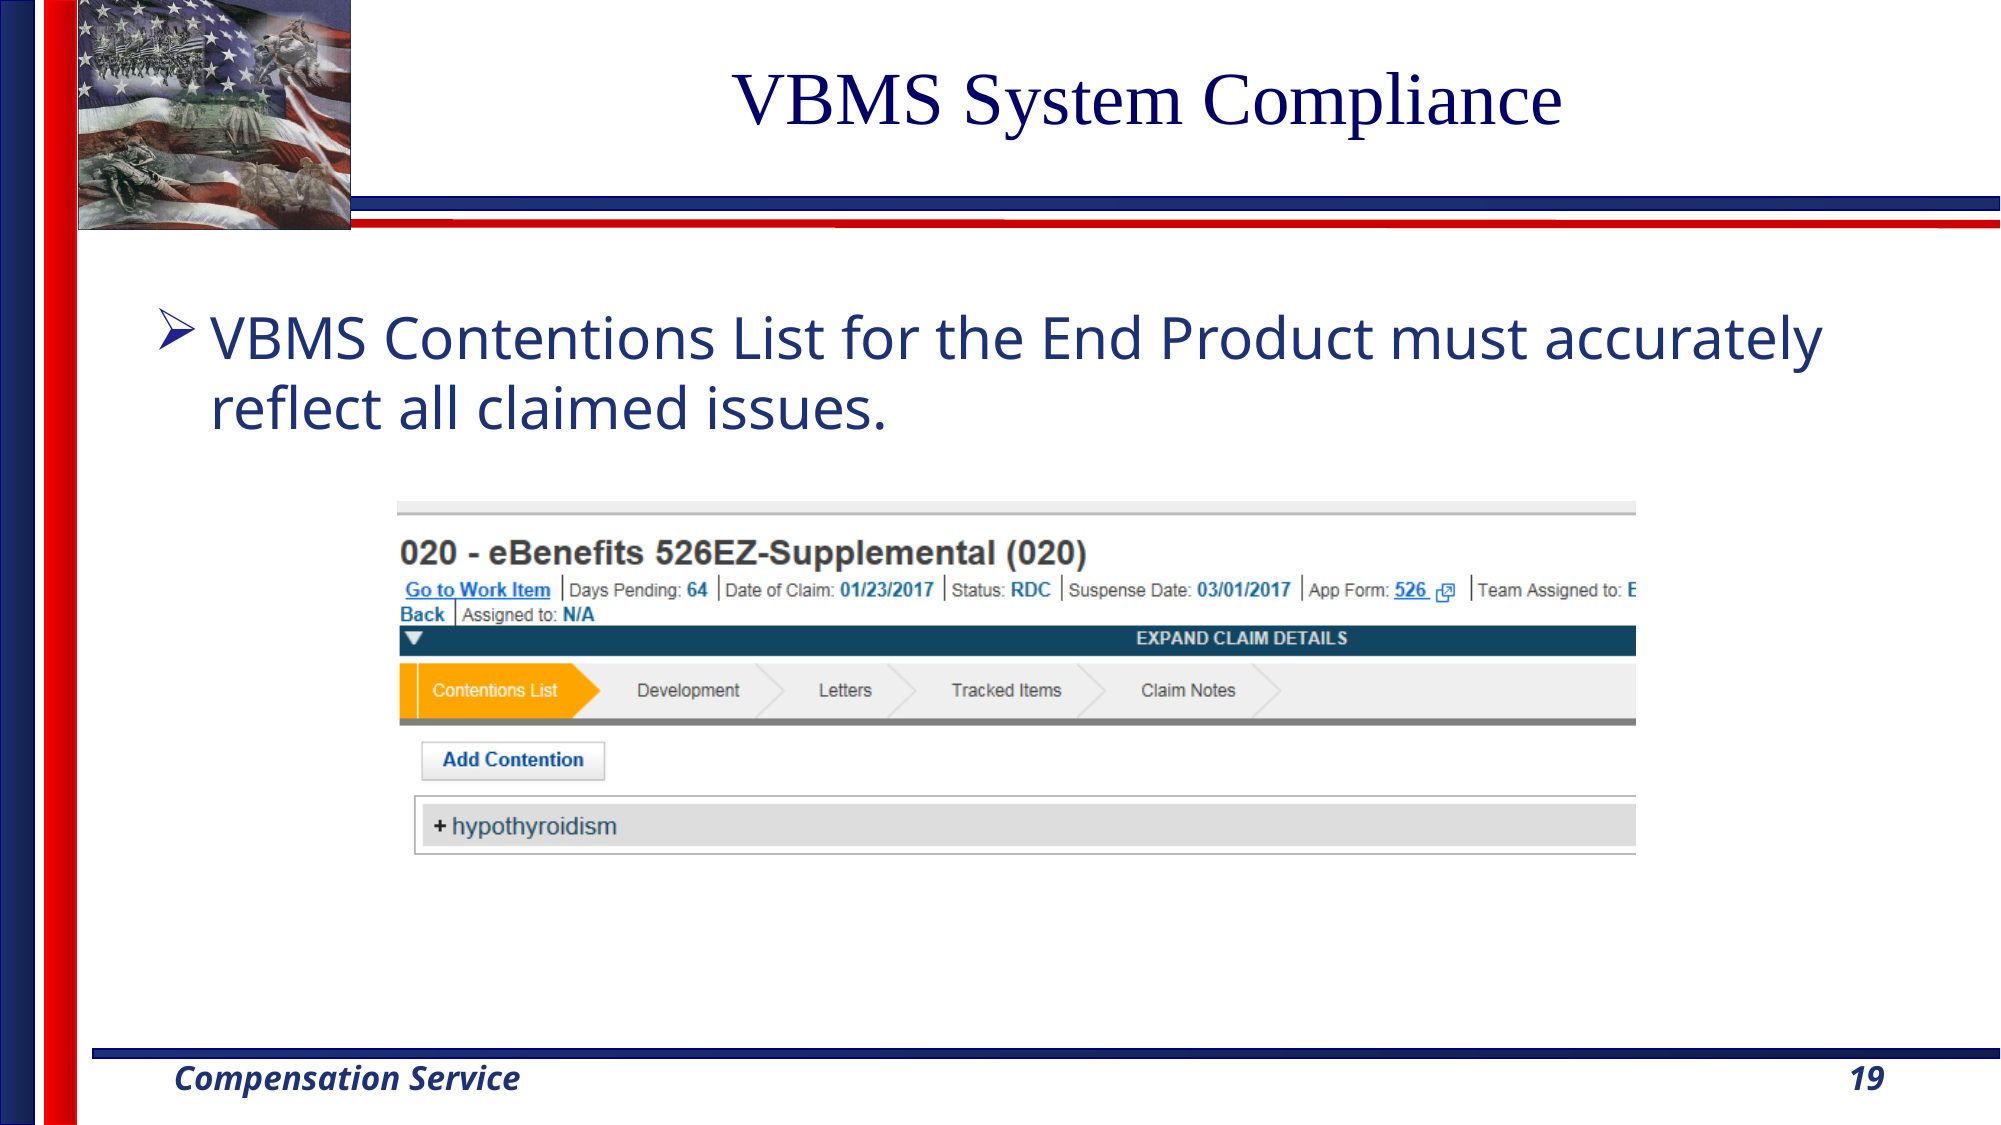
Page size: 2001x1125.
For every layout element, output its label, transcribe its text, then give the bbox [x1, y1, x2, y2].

title VBMS System Compliance [350, 0, 1946, 190]
picture [397, 501, 1637, 913]
slide_number 19 [1733, 1042, 2000, 1118]
picture [78, 0, 351, 230]
list VBMS Contentions List for the End Product must accurately reflect all claimed issues. [138, 293, 1935, 993]
